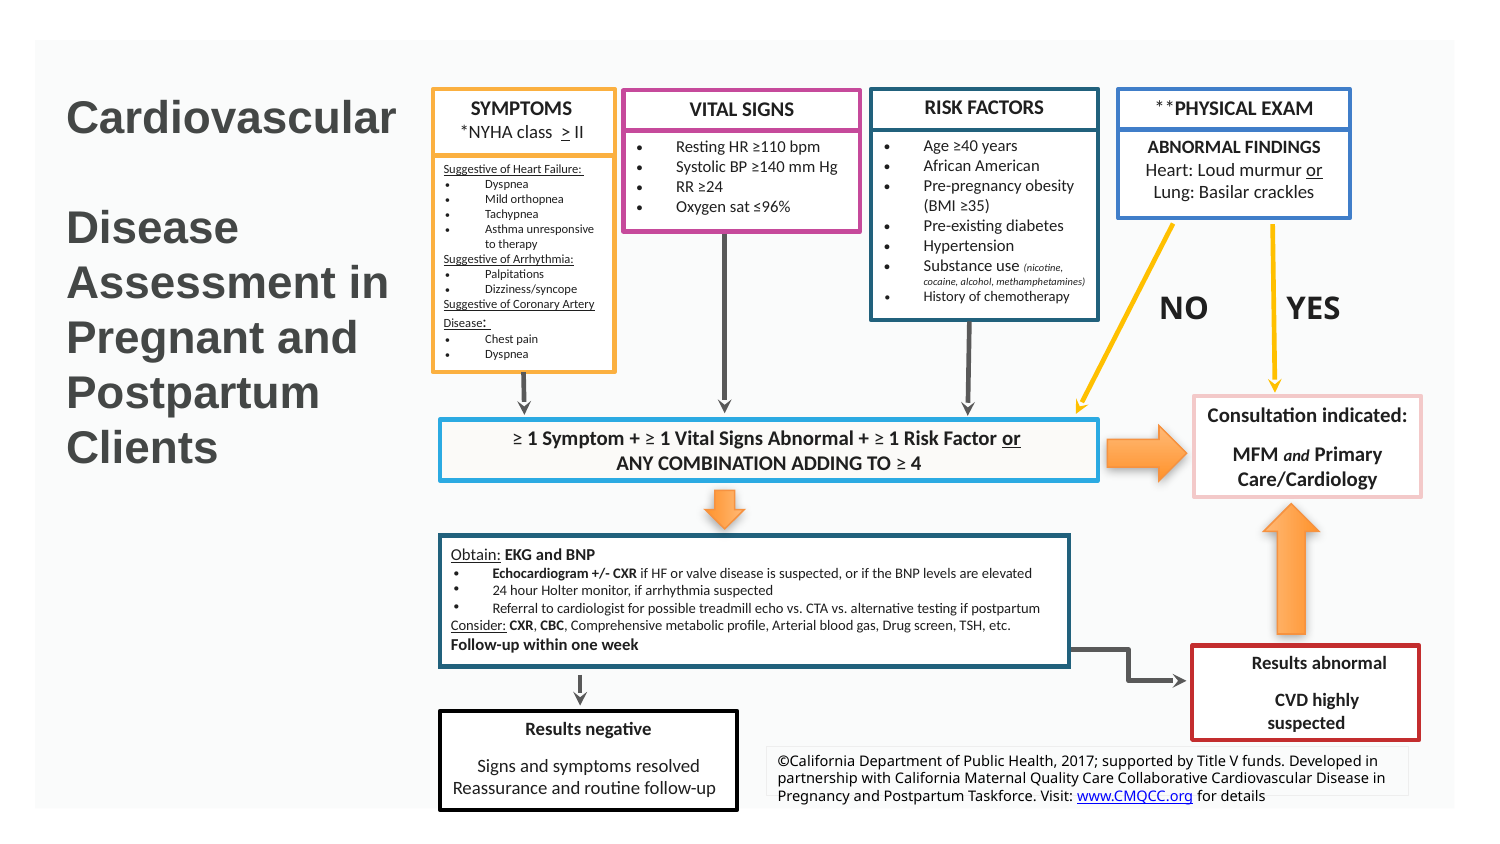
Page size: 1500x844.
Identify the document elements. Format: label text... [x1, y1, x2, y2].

title Cardiovascular Disease Assessment in Pregnant and Postpartum Clients [51, 72, 424, 481]
